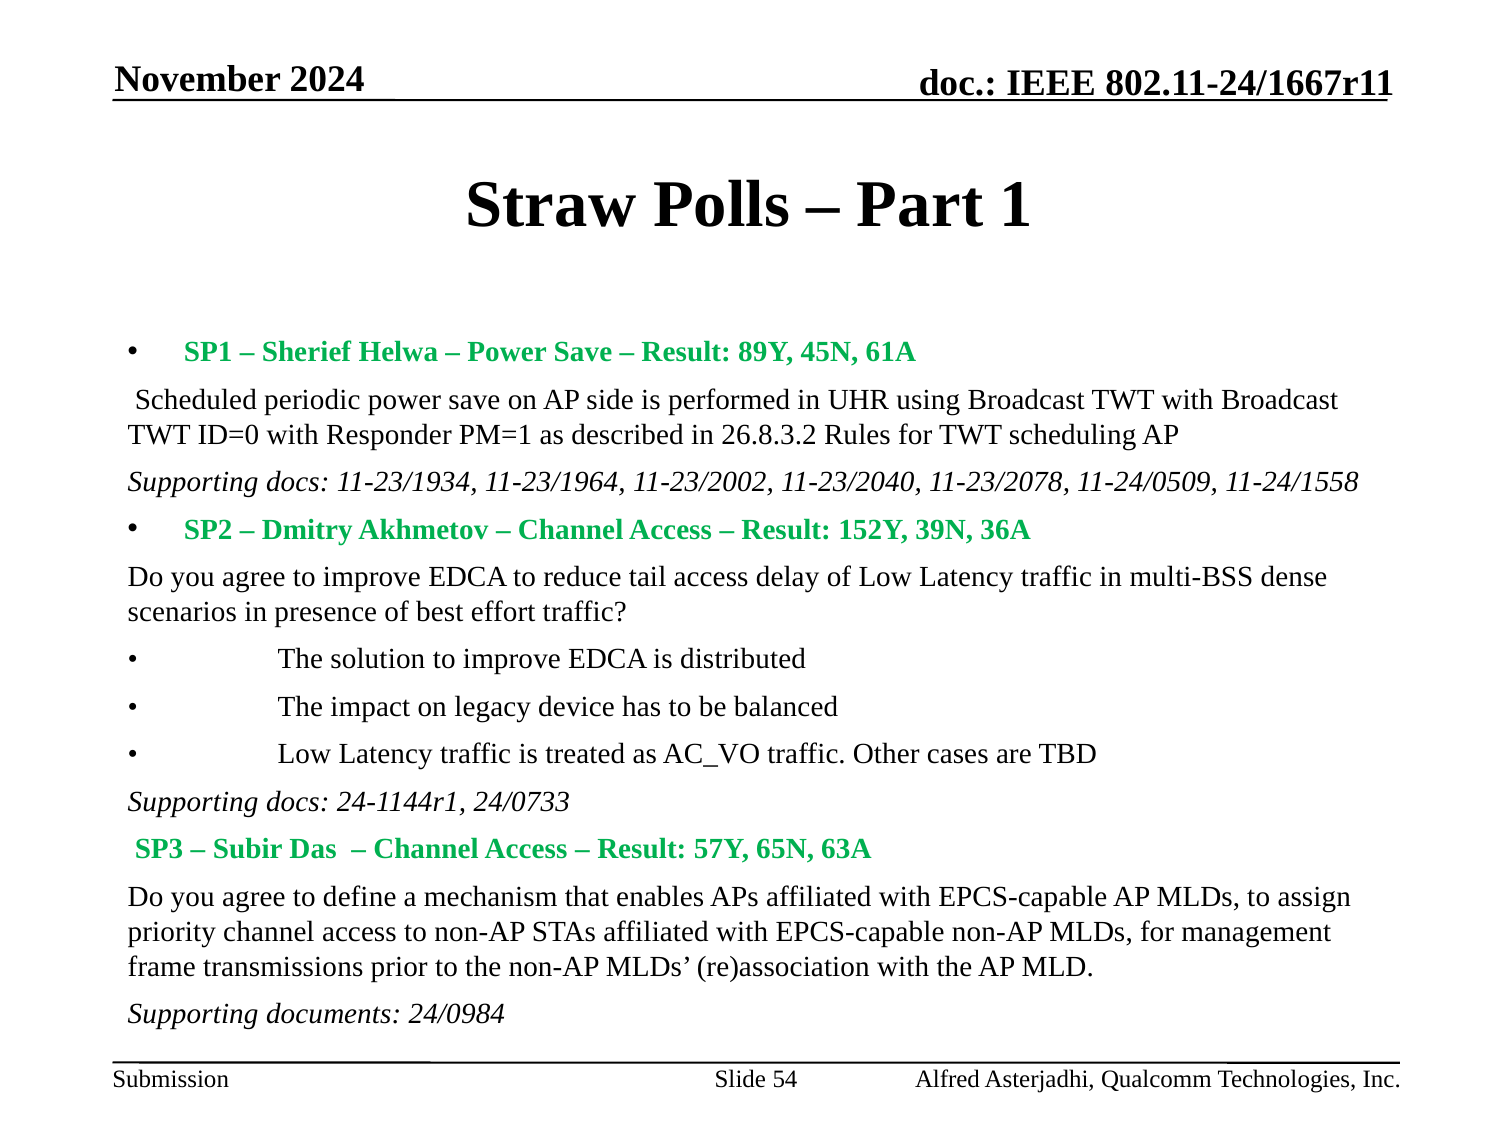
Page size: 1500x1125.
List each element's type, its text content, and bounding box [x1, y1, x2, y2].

title Straw Polls – Part 1 [112, 112, 1388, 288]
slide_number Slide 54 [712, 1061, 800, 1123]
footer Alfred Asterjadhi, Qualcomm Technologies, Inc. [878, 1061, 1402, 1093]
list SP1 – Sherief Helwa – Power Save – Result: 89Y, 45N, 61A Scheduled periodic power save on AP side is performed in UHR using Broadcast TWT with Broadcast TWT ID=0 with Responder PM=1 as described in 26.8.3.2 Rules for TWT scheduling AP Supporting docs: 11-23/1934, 11-23/1964, 11-23/2002, 11-23/2040, 11-23/2078, 11-24/0509, 11-24/1558 SP2 – Dmitry Akhmetov – Channel Access – Result: 152Y, 39N, 36A Do you agree to improve EDCA to reduce tail access delay of Low Latency traffic in multi-BSS dense scenarios in presence of best effort traffic? • The solution to improve EDCA is distributed • The impact on legacy device has to be balanced • Low Latency traffic is treated as AC_VO traffic. Other cases are TBD Supporting docs: 24-1144r1, 24/0733 SP3 – Subir Das – Channel Access – Result: 57Y, 65N, 63A Do you agree to define a mechanism that enables APs affiliated with EPCS-capable AP MLDs, to assign priority channel access to non-AP STAs affiliated with EPCS-capable non-AP MLDs, for management frame transmissions prior to the non-AP MLDs’ (re)association with the AP MLD. Supporting documents: 24/0984 [112, 324, 1388, 1063]
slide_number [114, 54, 423, 100]
